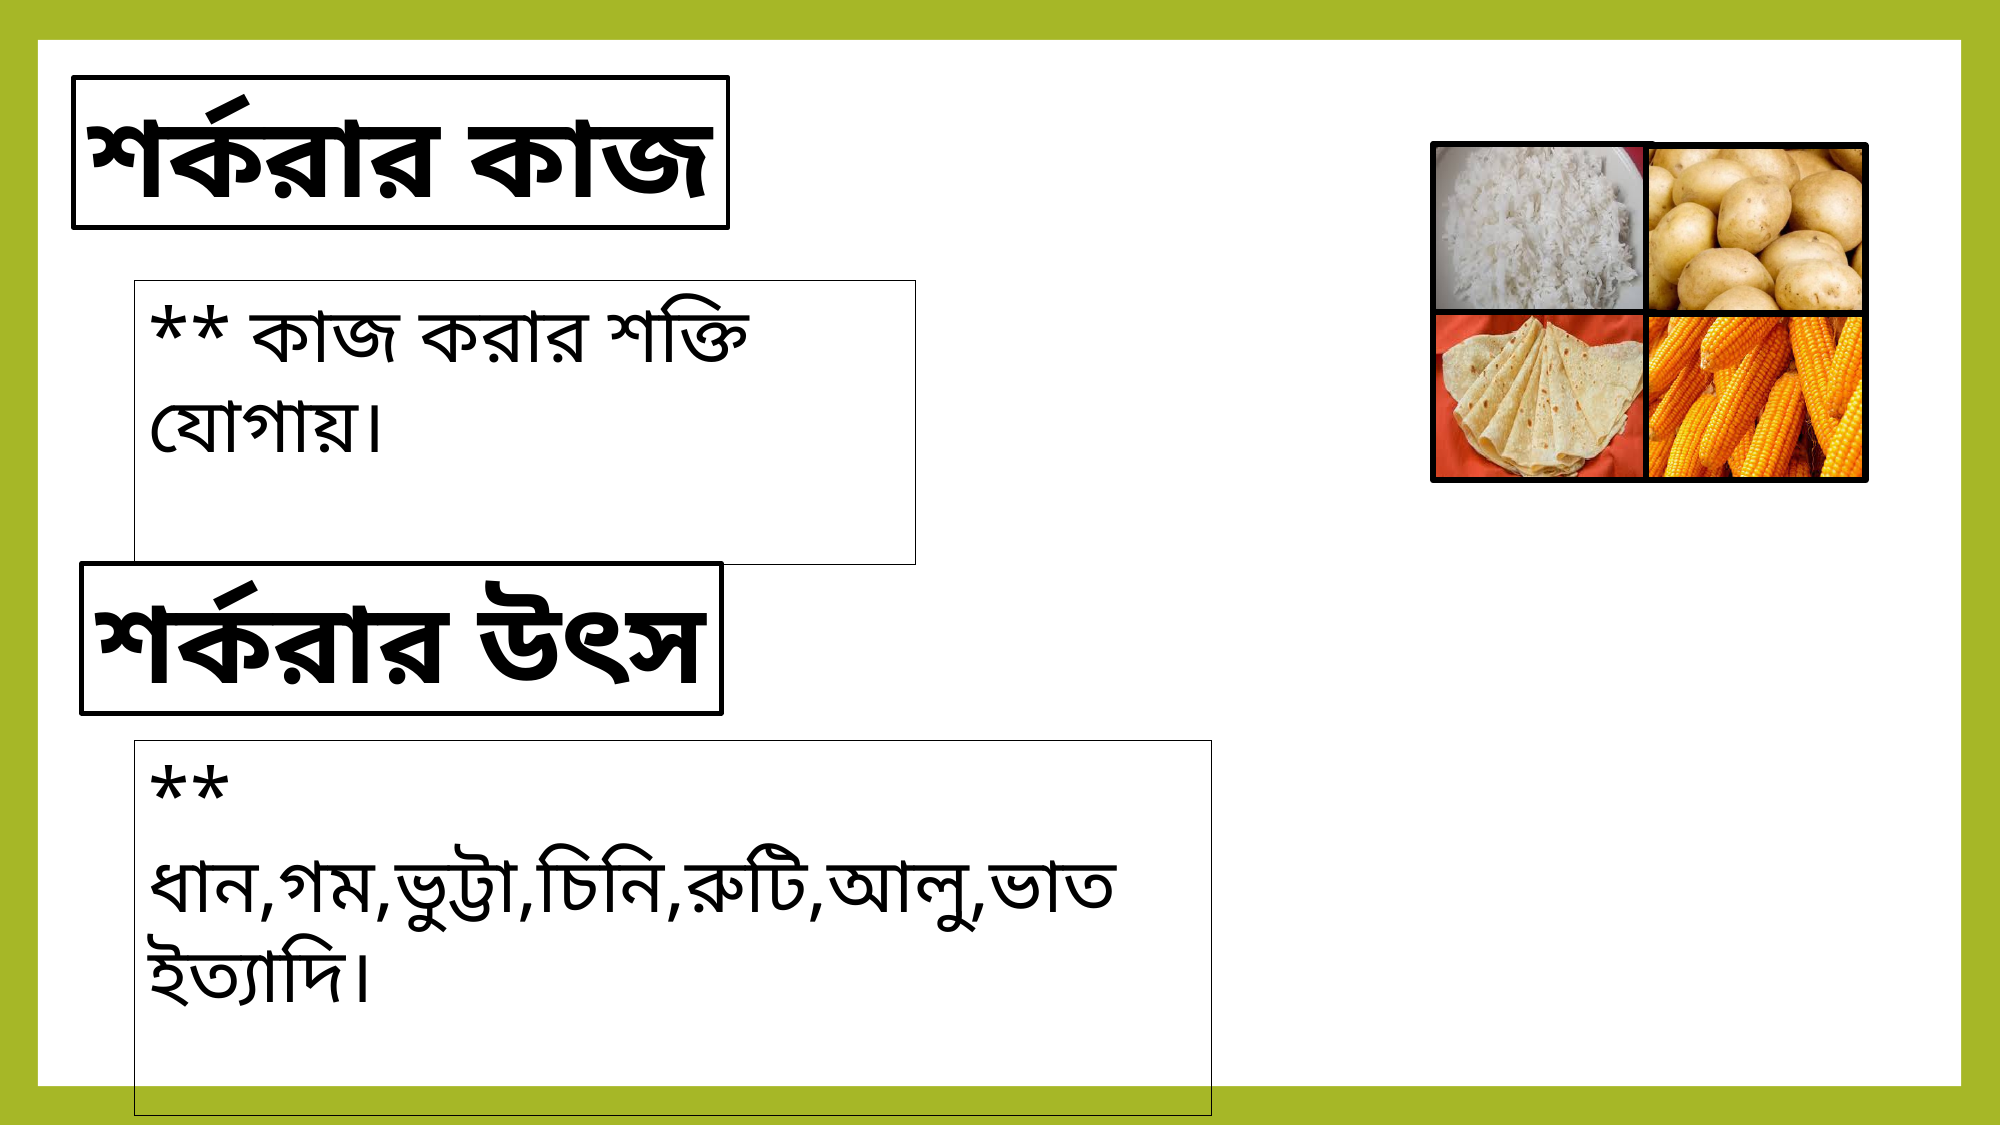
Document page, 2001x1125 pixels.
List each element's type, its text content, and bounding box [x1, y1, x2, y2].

text_box শর্করার উৎস [81, 563, 722, 714]
text_box শর্করার কাজ [73, 77, 728, 228]
text_box ** কাজ করার শক্তি যোগায়। [134, 280, 916, 565]
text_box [1436, 146, 1863, 478]
text_box ** ধান,গম,ভুট্টা,চিনি,রুটি,আলু,ভাত ইত্যাদি। [134, 740, 1212, 1116]
